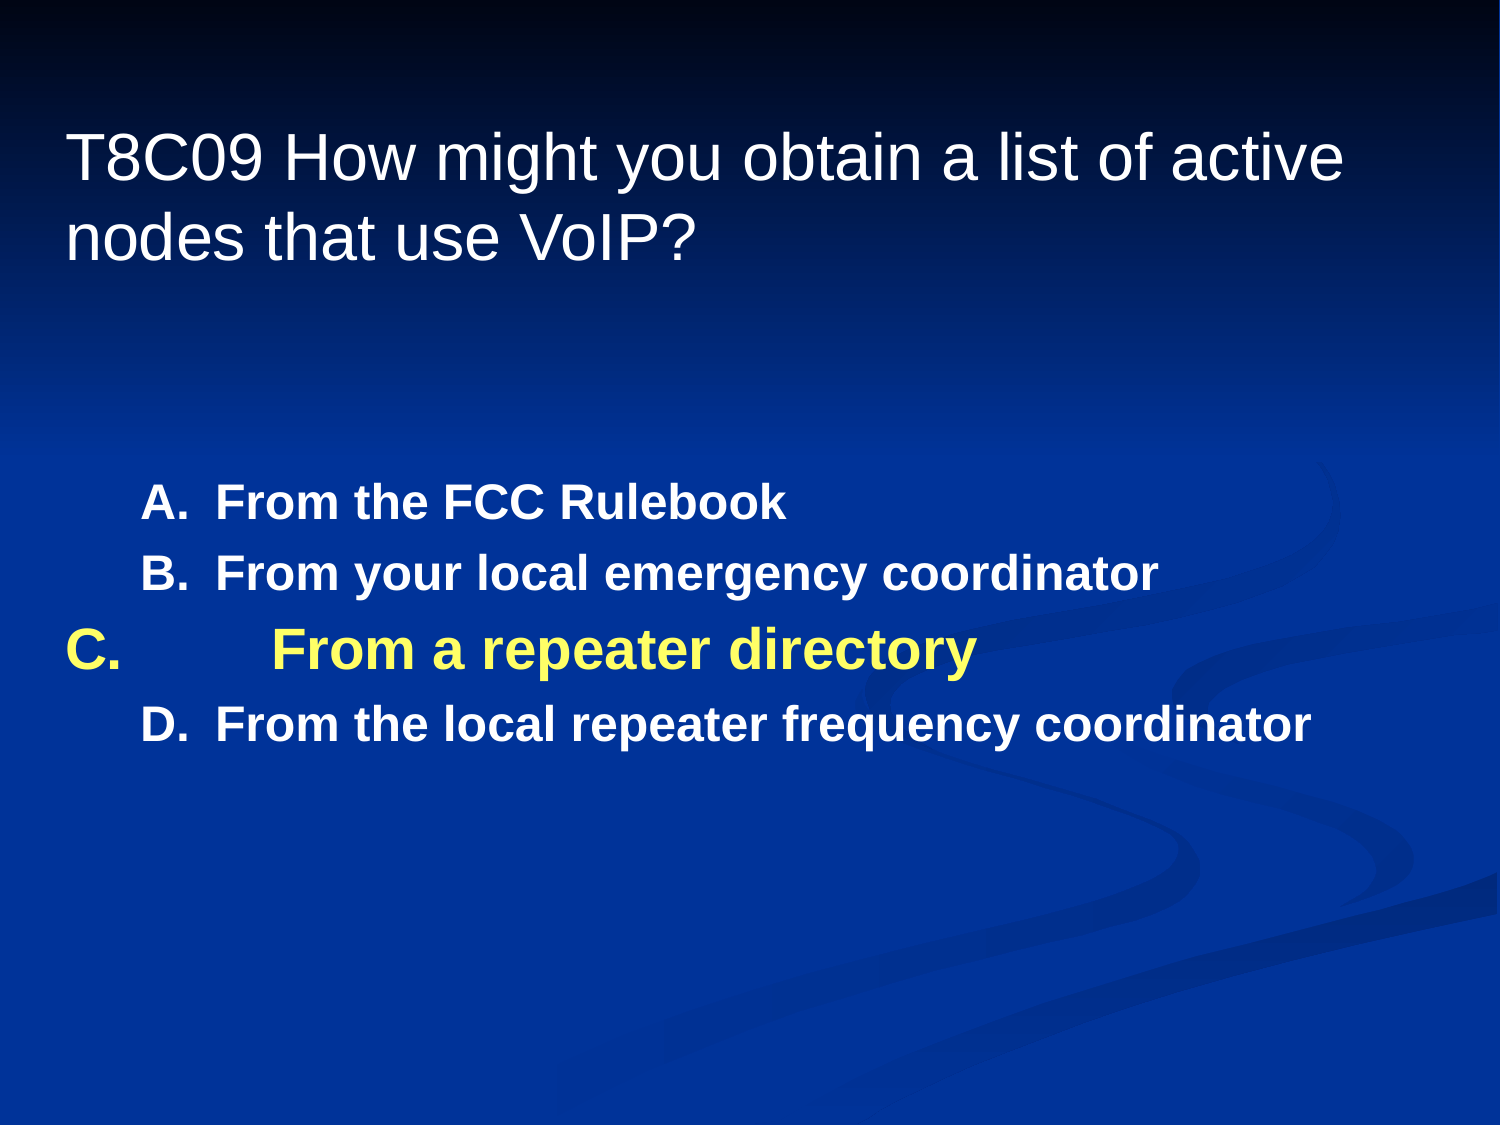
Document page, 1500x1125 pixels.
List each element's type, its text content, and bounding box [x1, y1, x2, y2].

list A. From the FCC Rulebook B. From your local emergency coordinator C. From a repeater directory D. From the local repeater frequency coordinator [49, 462, 1451, 1006]
title T8C09 How might you obtain a list of active nodes that use VoIP? [49, 49, 1451, 338]
